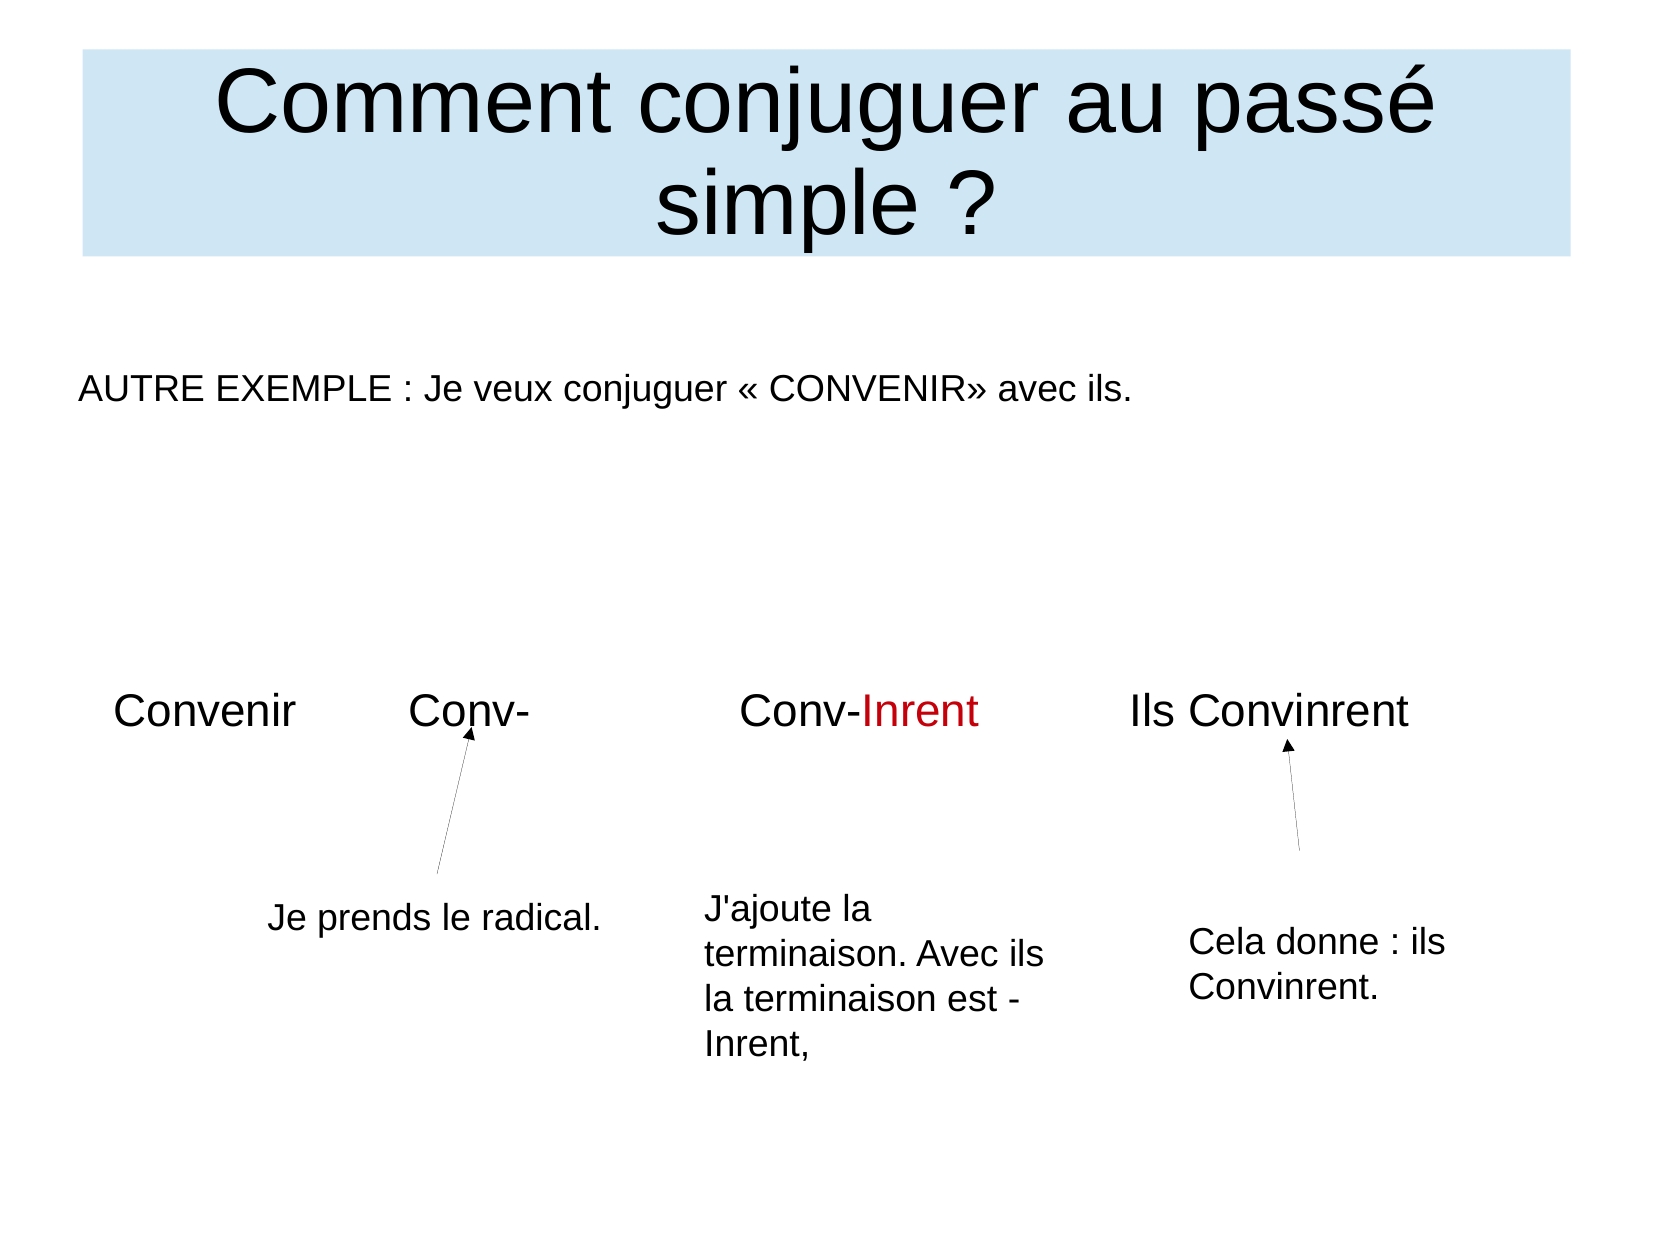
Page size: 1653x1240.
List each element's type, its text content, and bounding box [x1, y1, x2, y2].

text_box Conv-Inrent [732, 673, 1040, 743]
title Comment conjuguer au passé simple ? [82, 48, 1572, 258]
text_box [436, 727, 475, 875]
text_box Cela donne : ils Convinrent. [1180, 909, 1524, 1015]
text_box J'ajoute la terminaison. Avec ils la terminaison est -Inrent, [696, 876, 1087, 1071]
text_box [1282, 739, 1300, 851]
text_box Ils Convinrent [1122, 673, 1536, 743]
text_box Convenir [106, 673, 401, 743]
text_box AUTRE EXEMPLE : Je veux conjuguer « CONVENIR» avec ils. [70, 356, 1536, 417]
text_box Je prends le radical. [259, 885, 650, 946]
text_box Conv- [401, 673, 709, 743]
